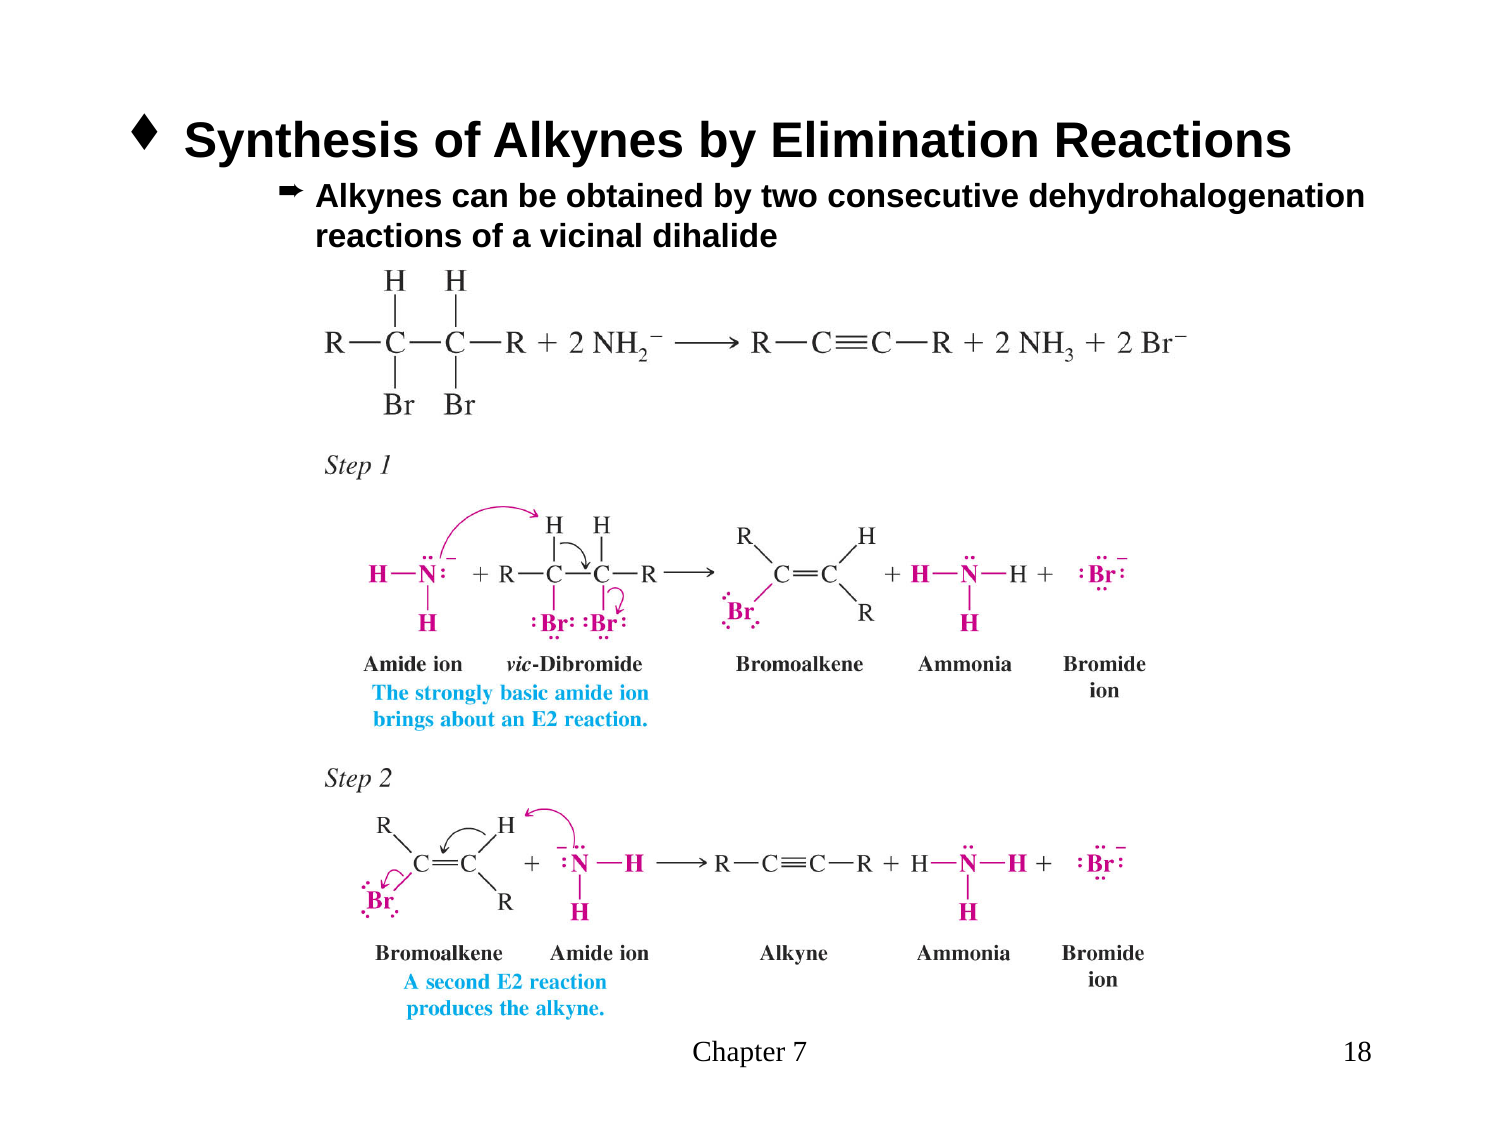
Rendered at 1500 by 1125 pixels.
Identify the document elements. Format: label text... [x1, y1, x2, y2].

list Synthesis of Alkynes by Elimination Reactions Alkynes can be obtained by two consecutive dehydrohalogenation reactions of a vicinal dihalide [112, 99, 1388, 1001]
slide_number 18 [1074, 1024, 1388, 1101]
picture [324, 762, 1144, 1020]
picture [324, 262, 1188, 421]
picture [324, 449, 1146, 731]
footer Chapter 7 [512, 1029, 988, 1101]
